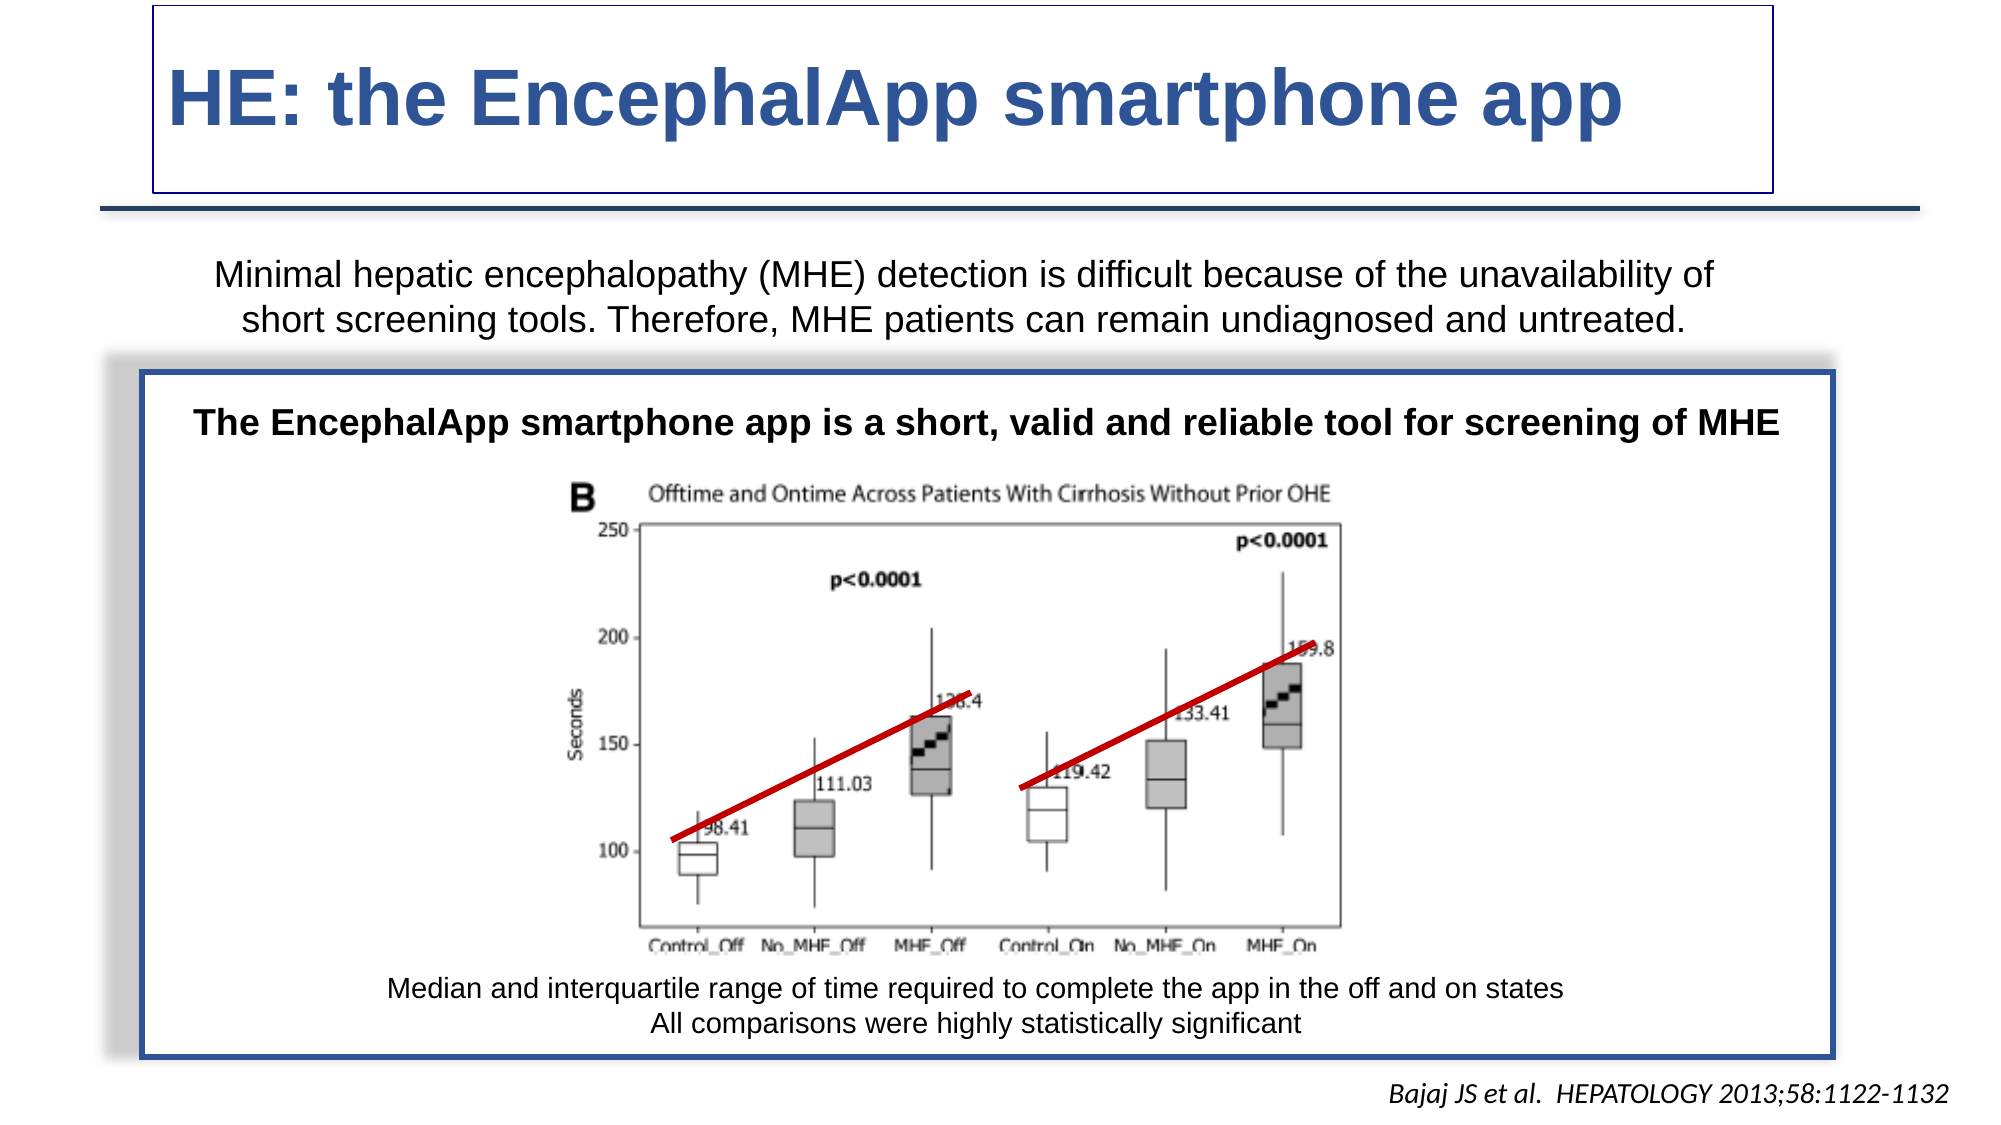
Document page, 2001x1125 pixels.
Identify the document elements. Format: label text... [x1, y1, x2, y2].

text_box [1019, 642, 1316, 789]
text_box Minimal hepatic encephalopathy (MHE) detection is difficult because of the unavailability of short screening tools. Therefore, MHE patients can remain undiagnosed and untreated. [167, 235, 1761, 356]
picture [564, 468, 1364, 962]
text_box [670, 692, 972, 841]
text_box ⁄ [141, 372, 1834, 1058]
title HE: the EncephalApp smartphone app [152, 5, 1773, 194]
text_box The EncephalApp smartphone app is a short, valid and reliable tool for screening of MHE [164, 382, 1812, 458]
text_box [1176, 372, 1997, 438]
text_box Bajaj JS et al. HEPATOLOGY 2013;58:1122-1132 [1373, 1059, 2000, 1125]
text_box Median and interquartile range of time required to complete the app in the off and on states All comparisons were highly statistically significant [140, 954, 1813, 1055]
